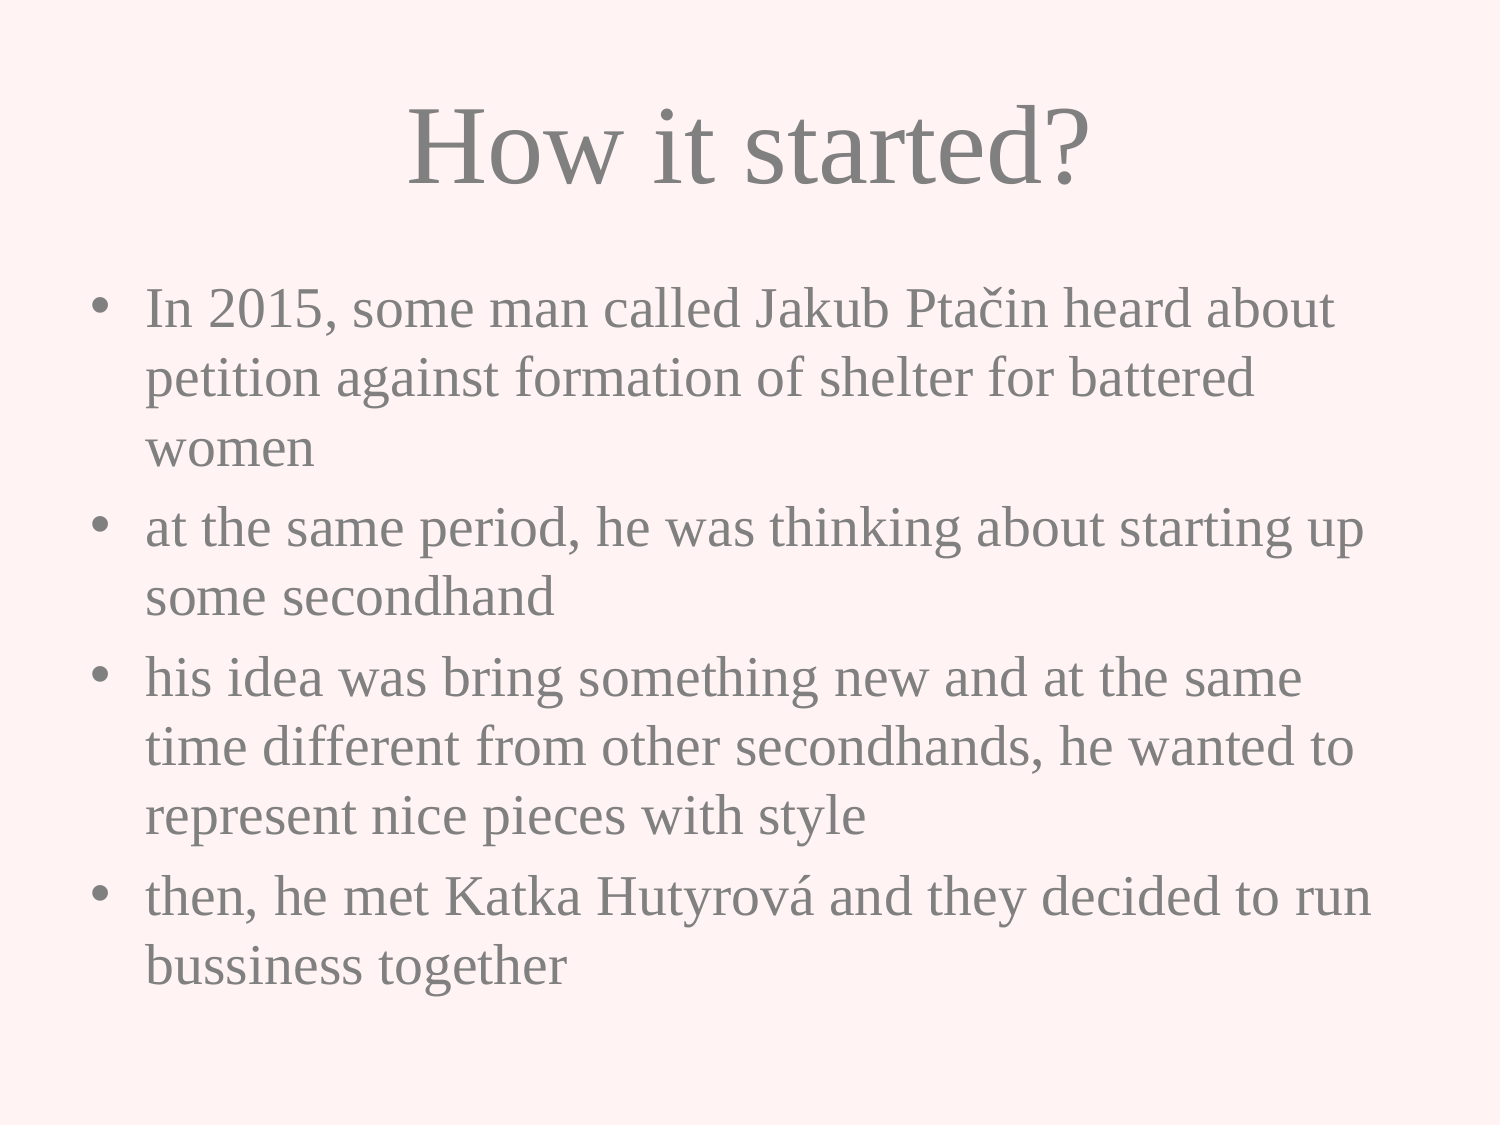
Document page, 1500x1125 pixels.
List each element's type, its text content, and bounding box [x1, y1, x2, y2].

list In 2015, some man called Jakub Ptačin heard about petition against formation of shelter for battered women at the same period, he was thinking about starting up some secondhand his idea was bring something new and at the same time different from other secondhands, he wanted to represent nice pieces with style then, he met Katka Hutyrová and they decided to run bussiness together [75, 262, 1425, 1005]
title How it started? [75, 45, 1425, 233]
